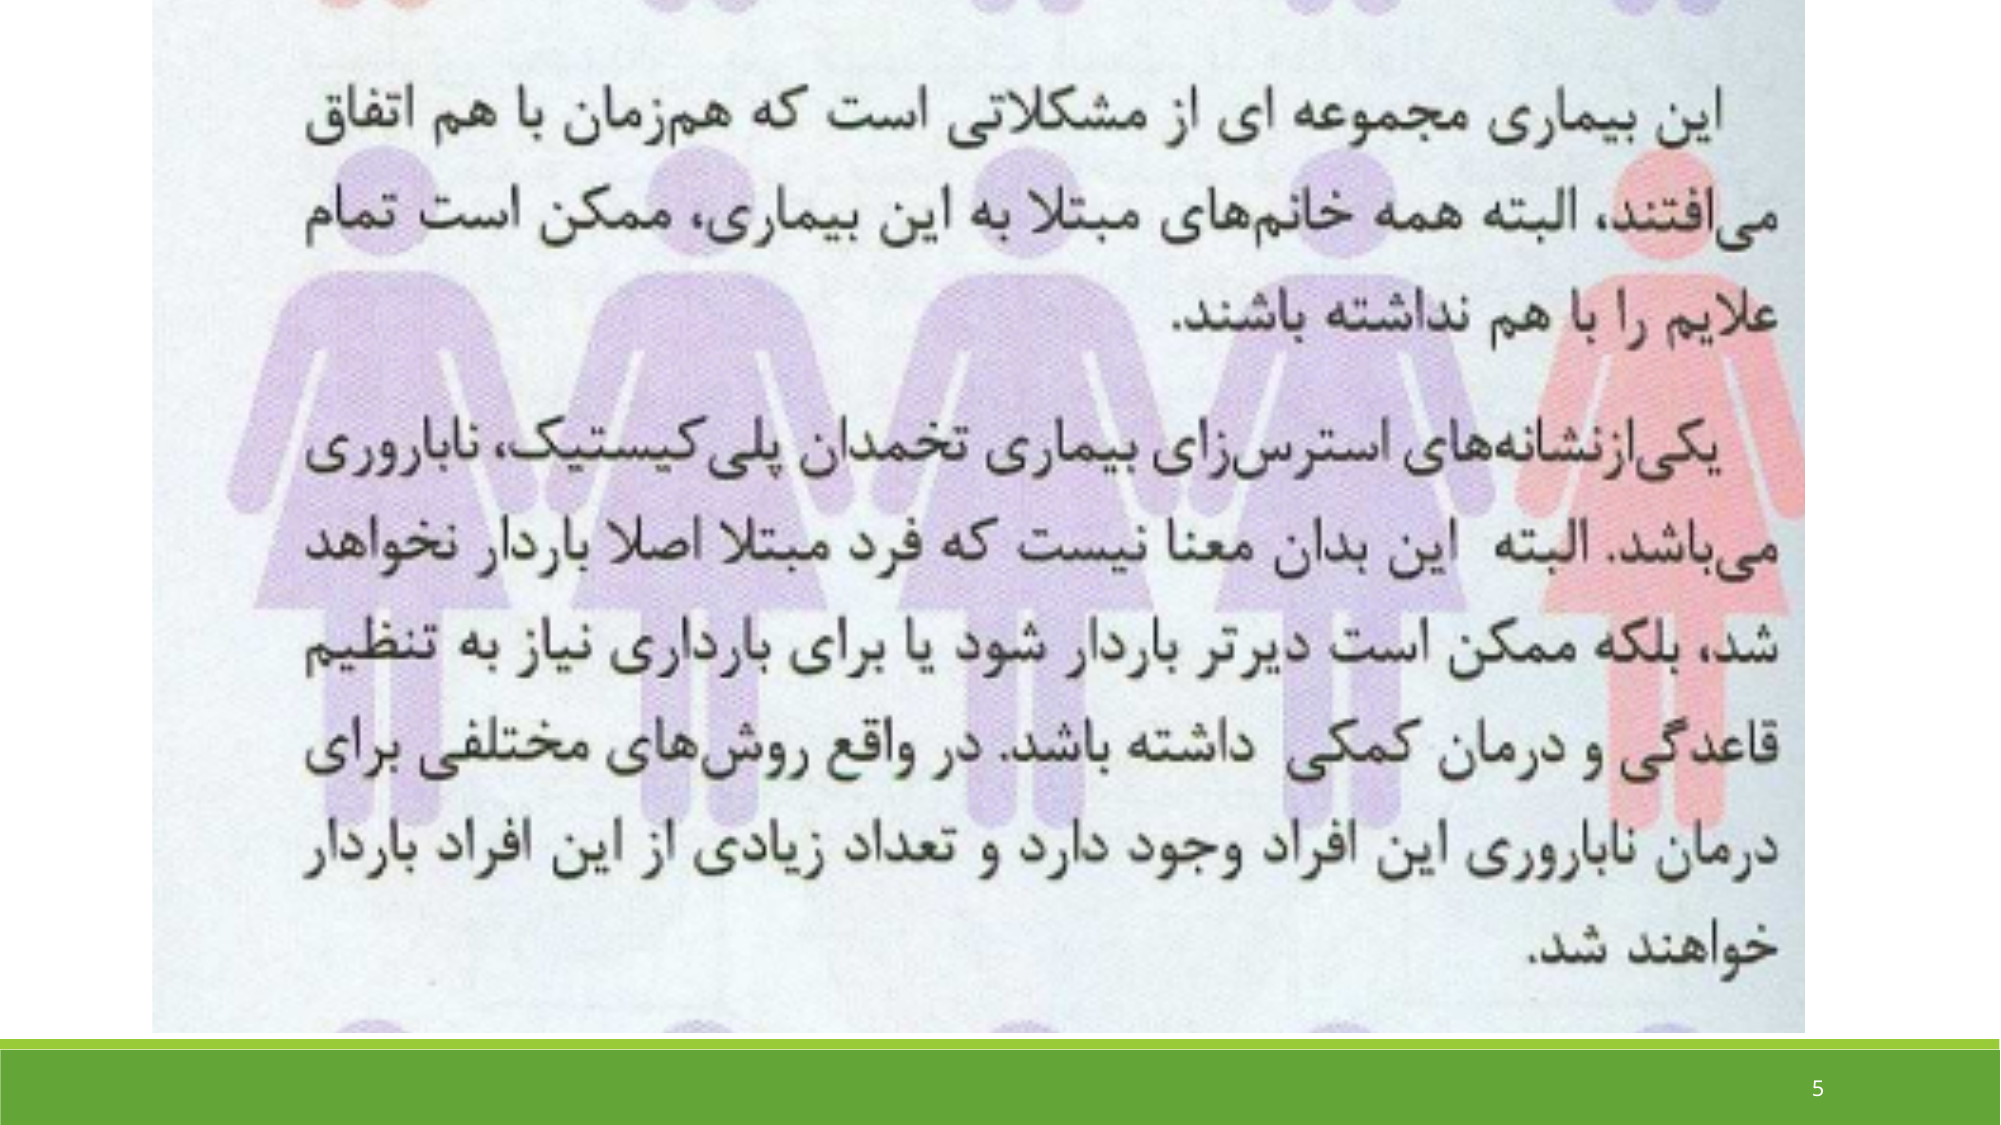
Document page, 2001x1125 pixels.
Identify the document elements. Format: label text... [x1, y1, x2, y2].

slide_number 5 [1624, 1059, 1840, 1120]
picture [151, 0, 1806, 1034]
